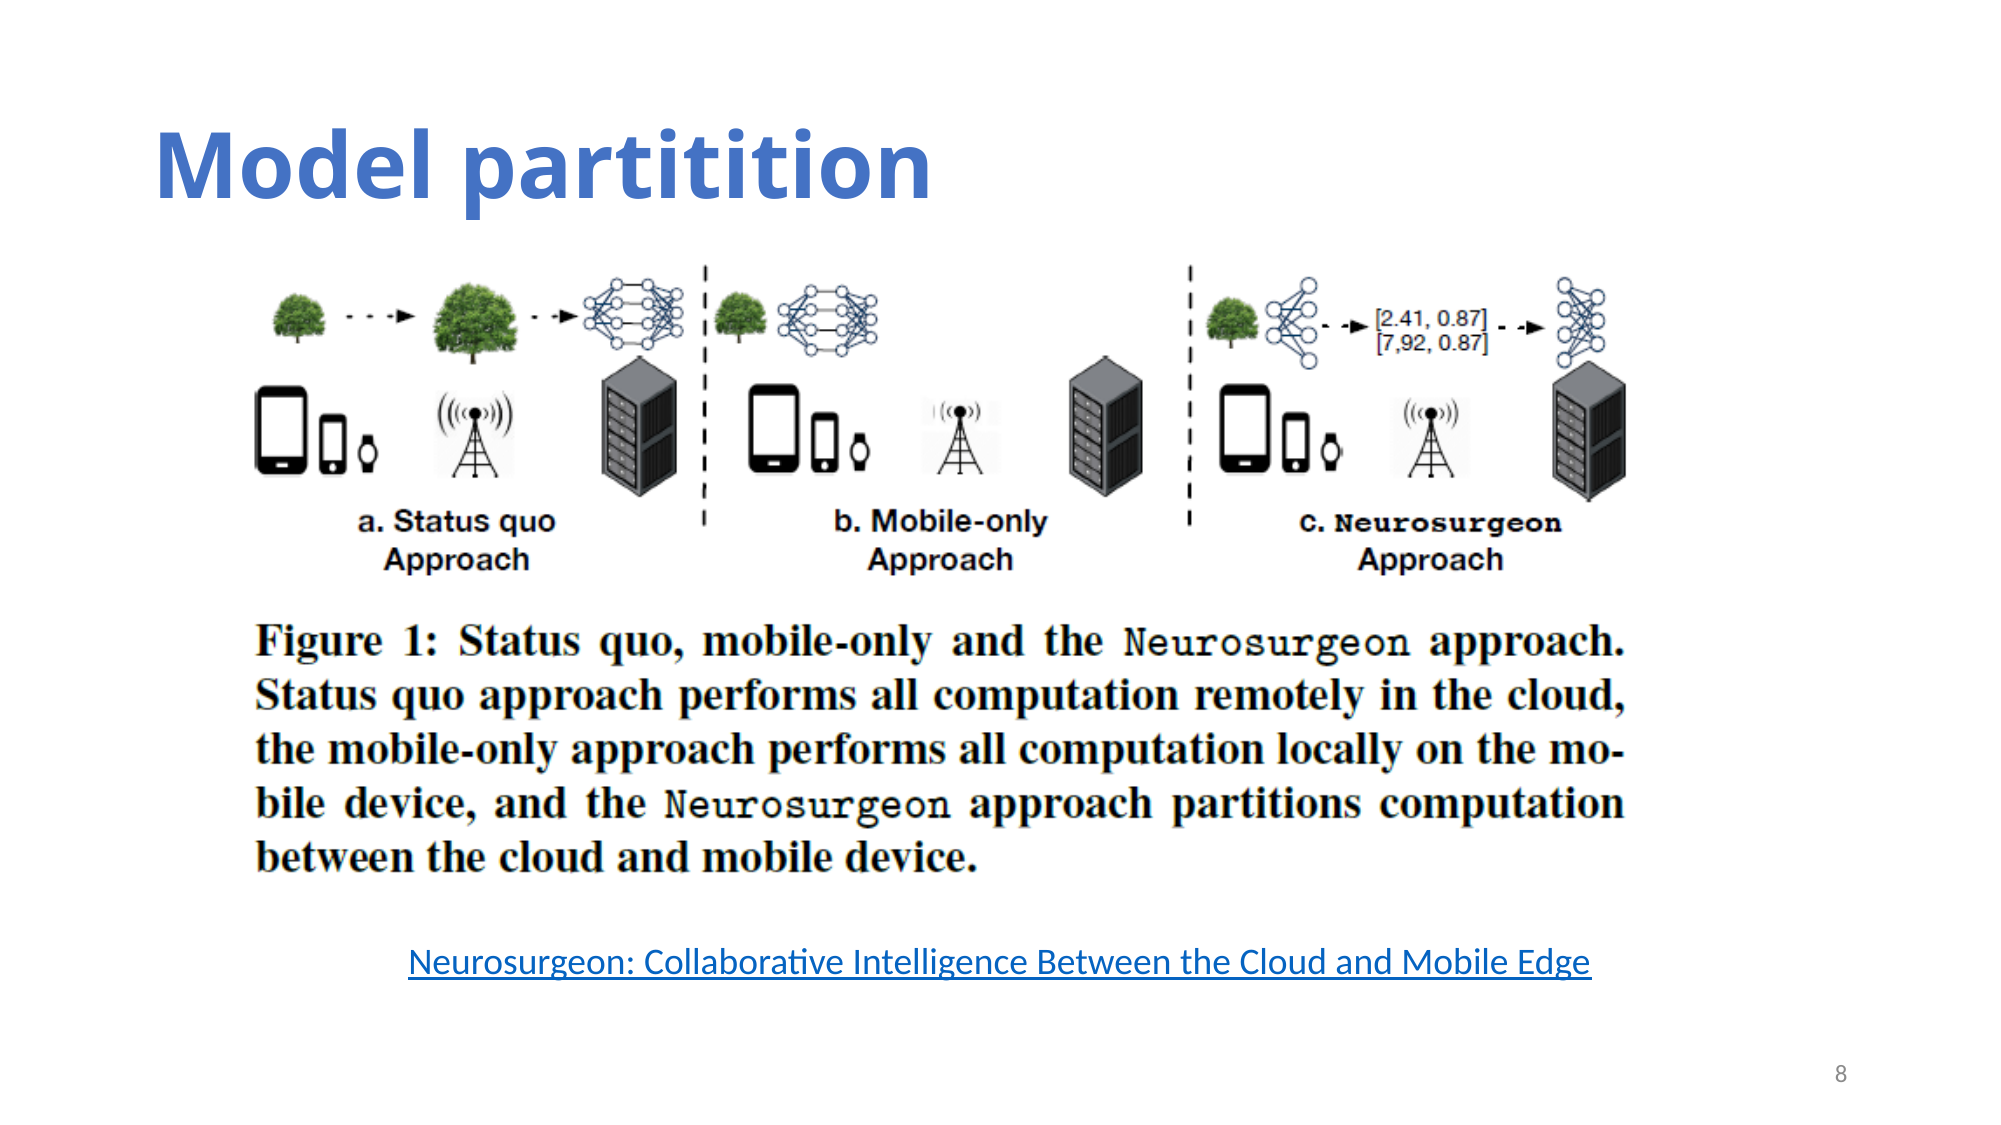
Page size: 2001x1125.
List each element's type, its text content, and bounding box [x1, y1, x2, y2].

title Model partitition [137, 59, 1863, 278]
slide_number 8 [1412, 1042, 1863, 1103]
text_box Neurosurgeon: Collaborative Intelligence Between the Cloud and Mobile Edge [393, 929, 1607, 990]
picture [213, 253, 1654, 902]
